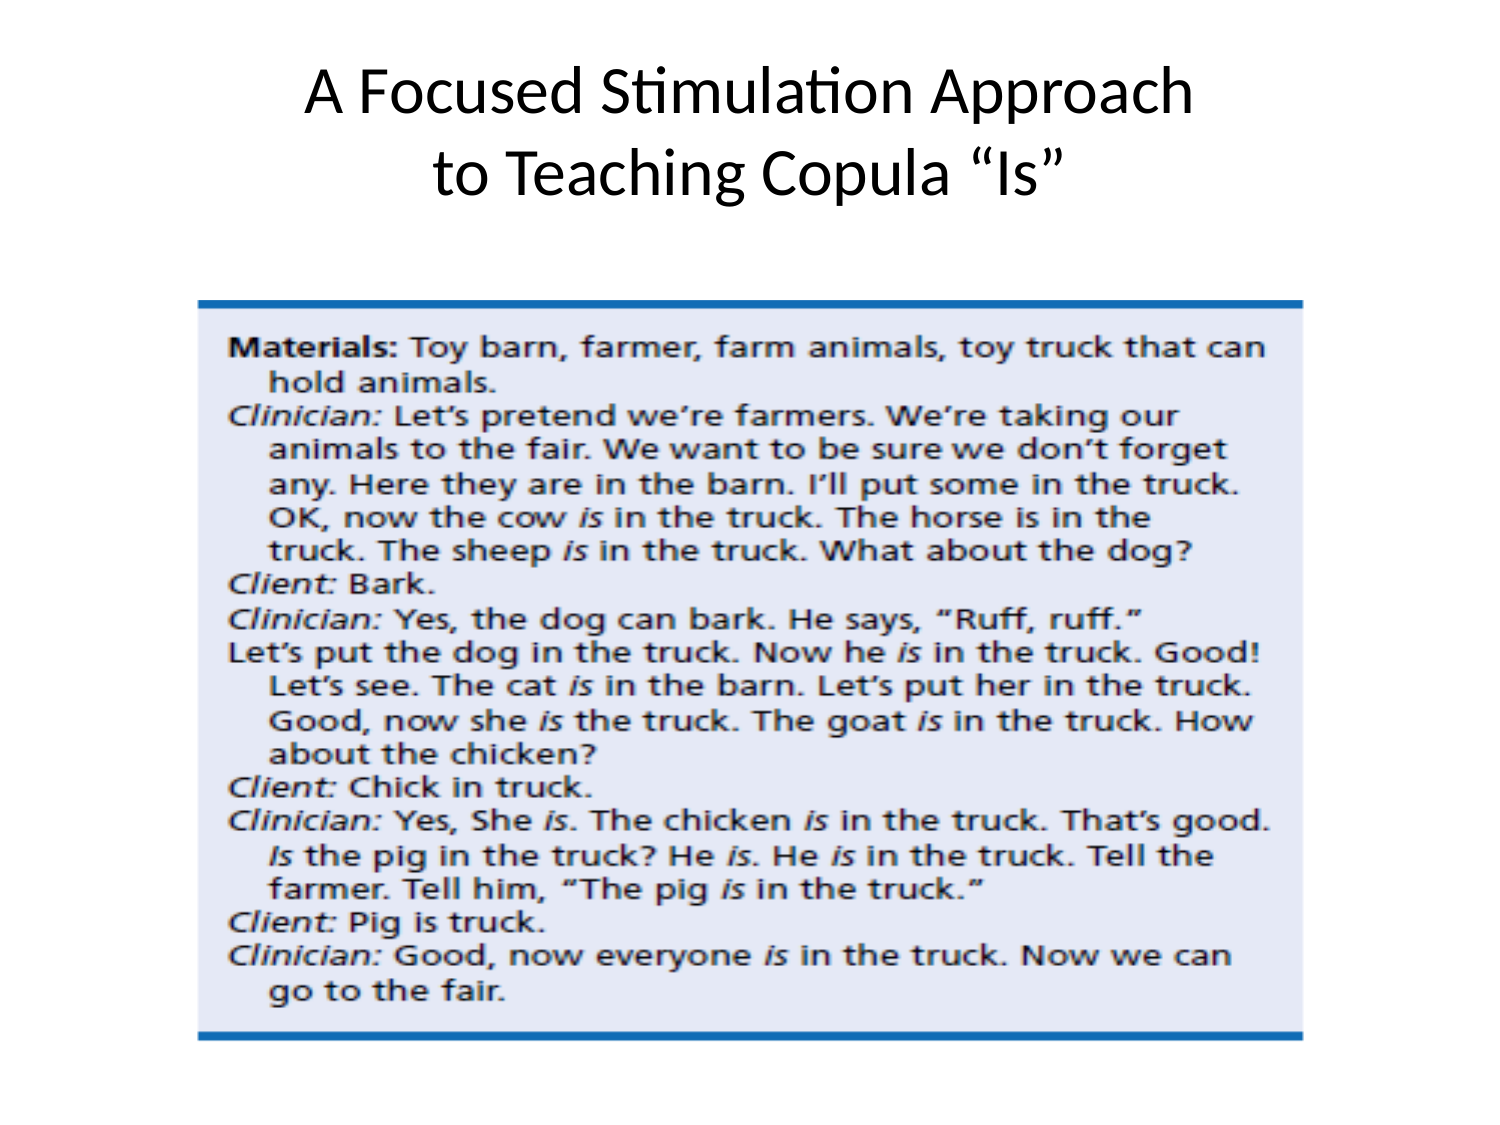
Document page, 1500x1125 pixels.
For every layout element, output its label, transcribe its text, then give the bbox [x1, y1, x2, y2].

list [180, 299, 1319, 1051]
title A Focused Stimulation Approach to Teaching Copula “Is” [75, 37, 1425, 218]
